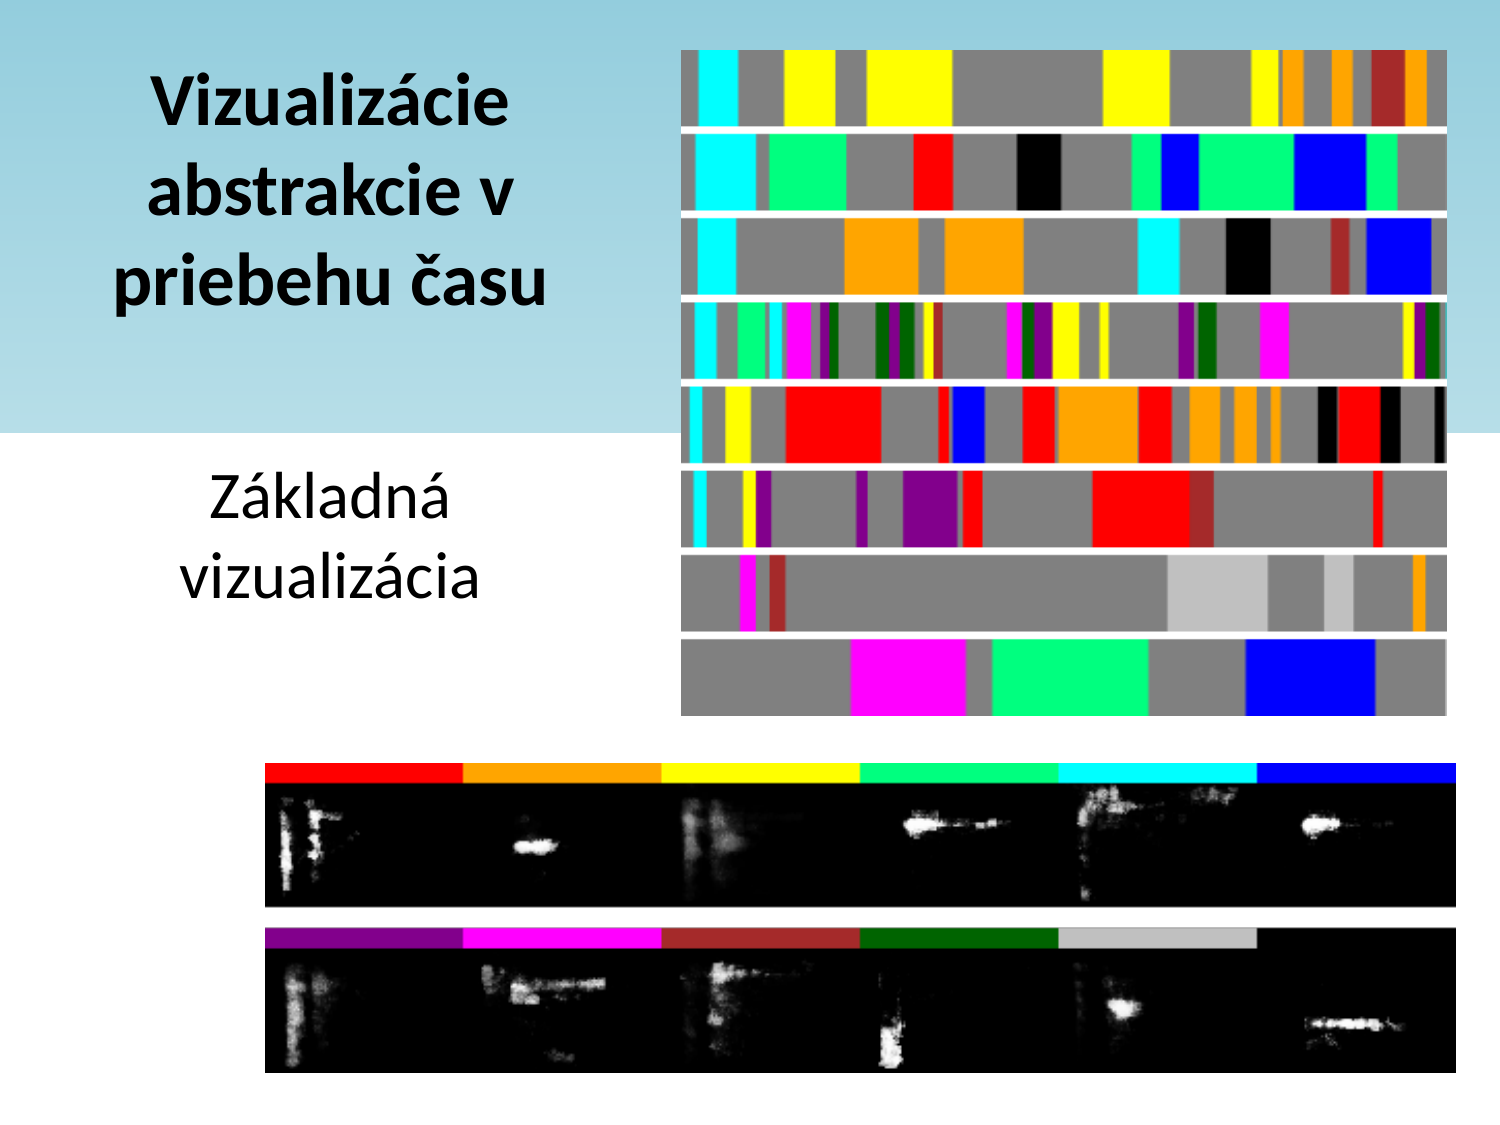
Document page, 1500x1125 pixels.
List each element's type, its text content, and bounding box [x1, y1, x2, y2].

picture [265, 762, 1456, 1074]
picture [681, 50, 1448, 717]
text_box Základná vizualizácia [41, 444, 621, 619]
text_box [0, 0, 1500, 435]
text_box Vizualizácie abstrakcie v priebehu času [41, 42, 621, 328]
